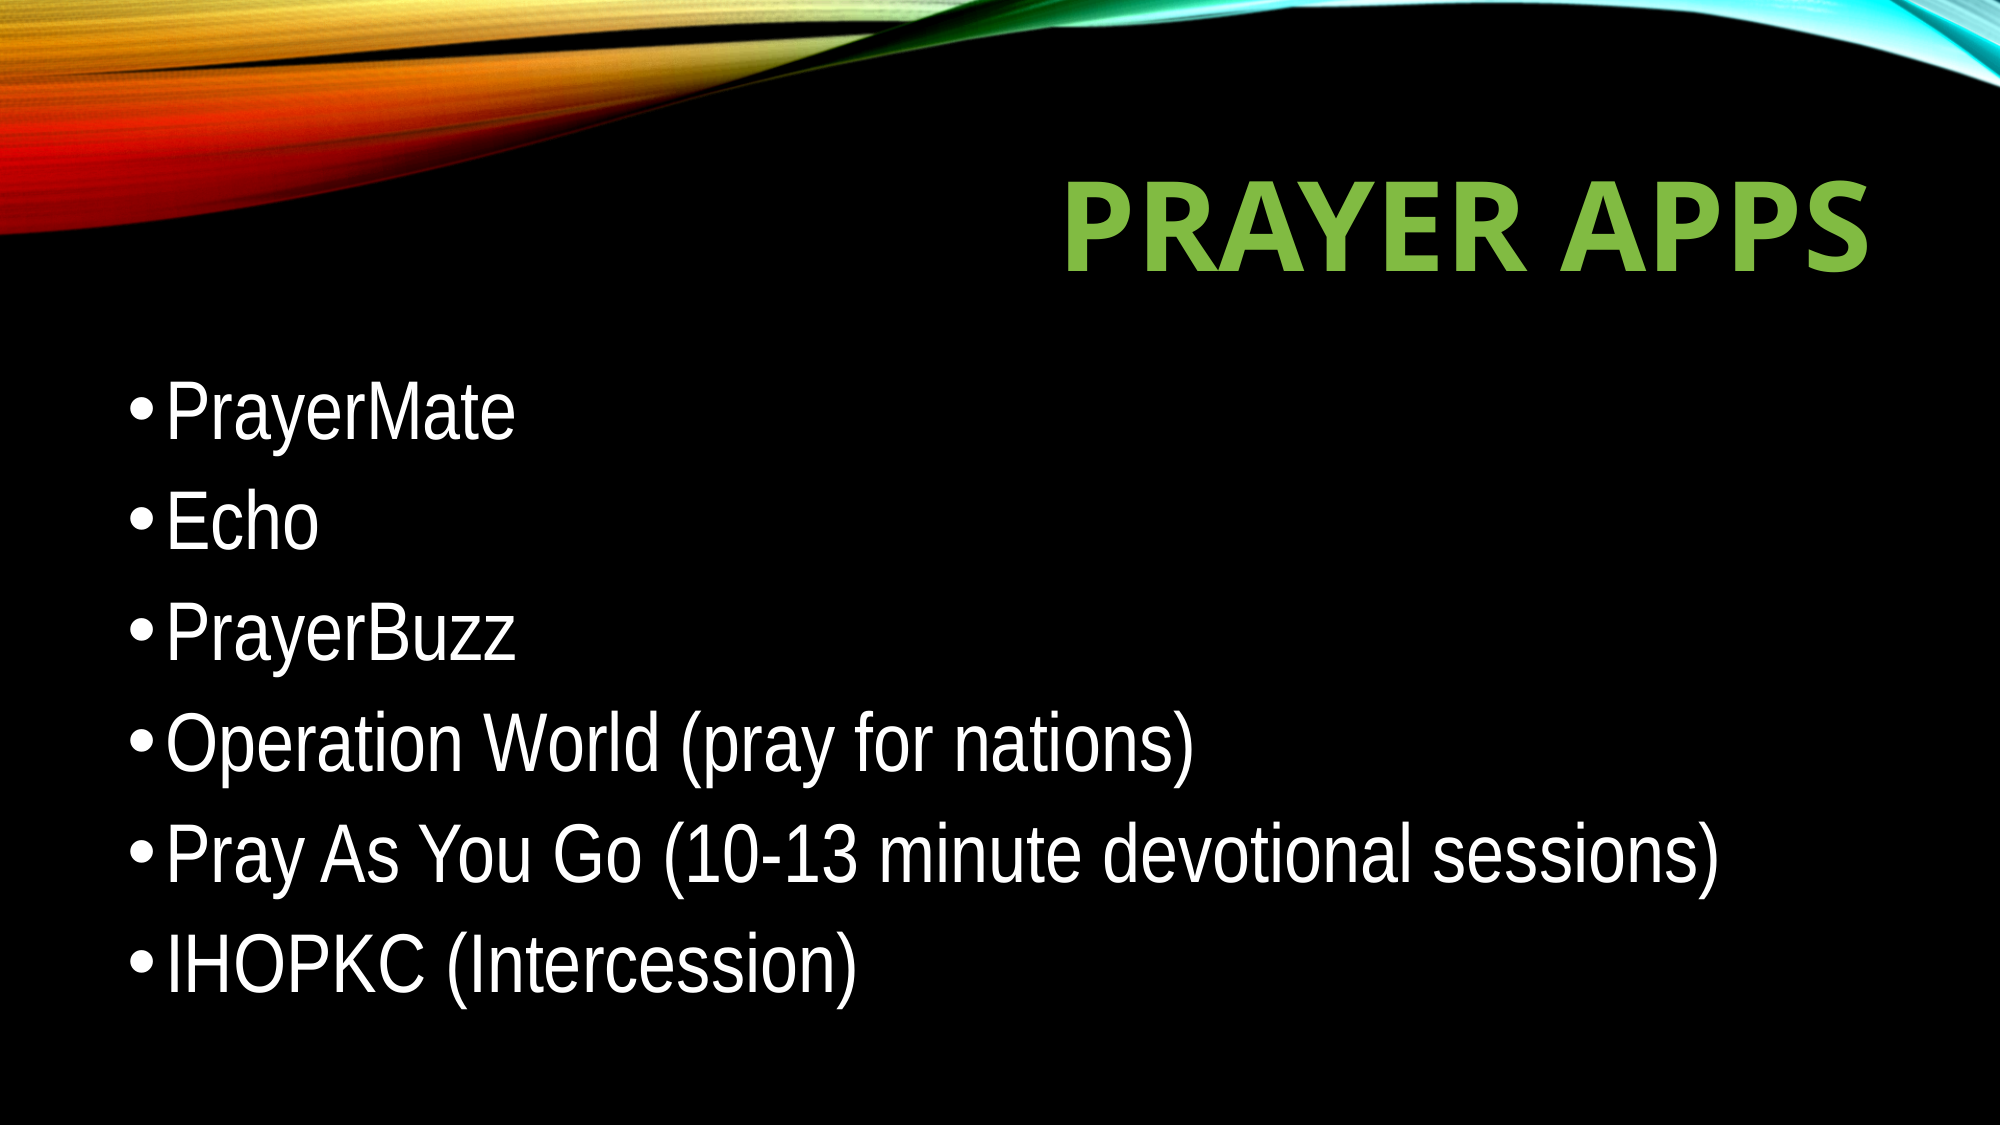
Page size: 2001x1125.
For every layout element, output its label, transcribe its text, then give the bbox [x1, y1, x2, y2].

title Prayer Apps [474, 125, 1888, 338]
list PrayerMate Echo PrayerBuzz Operation World (pray for nations) Pray As You Go (10-13 minute devotional sessions) IHOPKC (Intercession) [112, 360, 1888, 1021]
picture [0, 0, 2000, 237]
